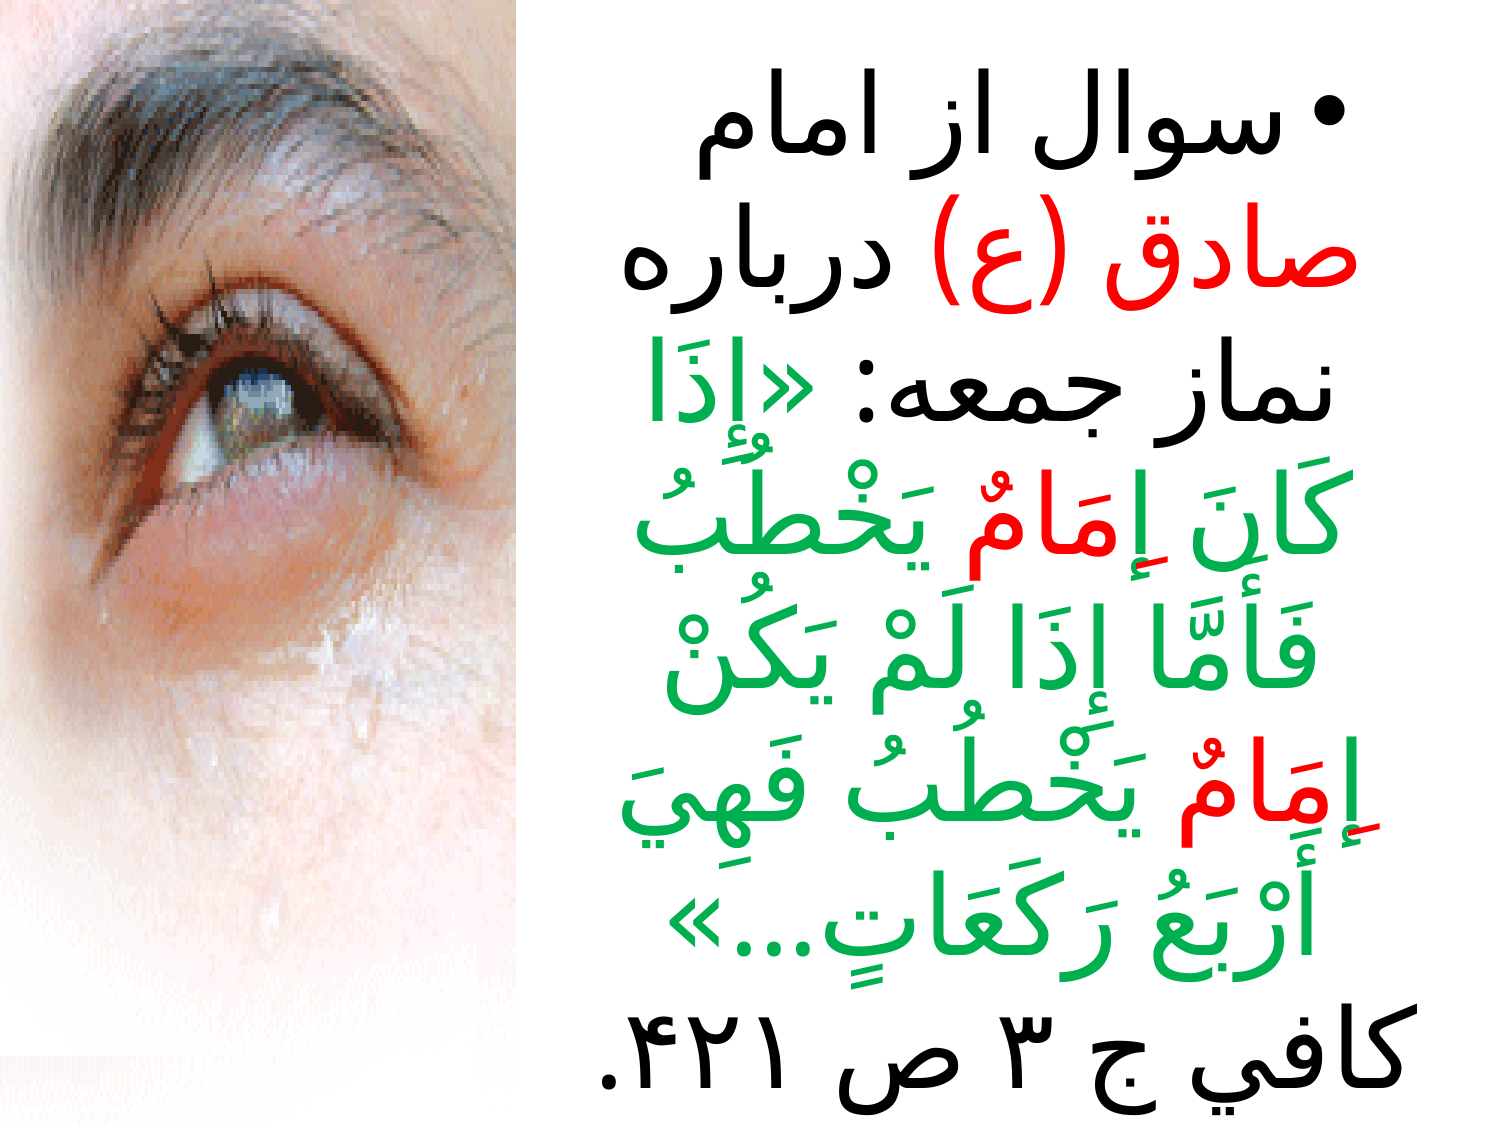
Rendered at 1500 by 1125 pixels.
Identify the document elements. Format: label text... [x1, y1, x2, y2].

list سوال از امام صادق (ع) درباره نماز جمعه: «إِذَا كَانَ إِمَامٌ يَخْطُبُ فَأَمَّا إِذَا لَمْ يَكُنْ إِمَامٌ يَخْطُبُ فَهِيَ أَرْبَعُ رَكَعَاتٍ...» كافي ج ۳ ص ۴۲۱. [539, 35, 1500, 1125]
picture [0, 0, 516, 1125]
